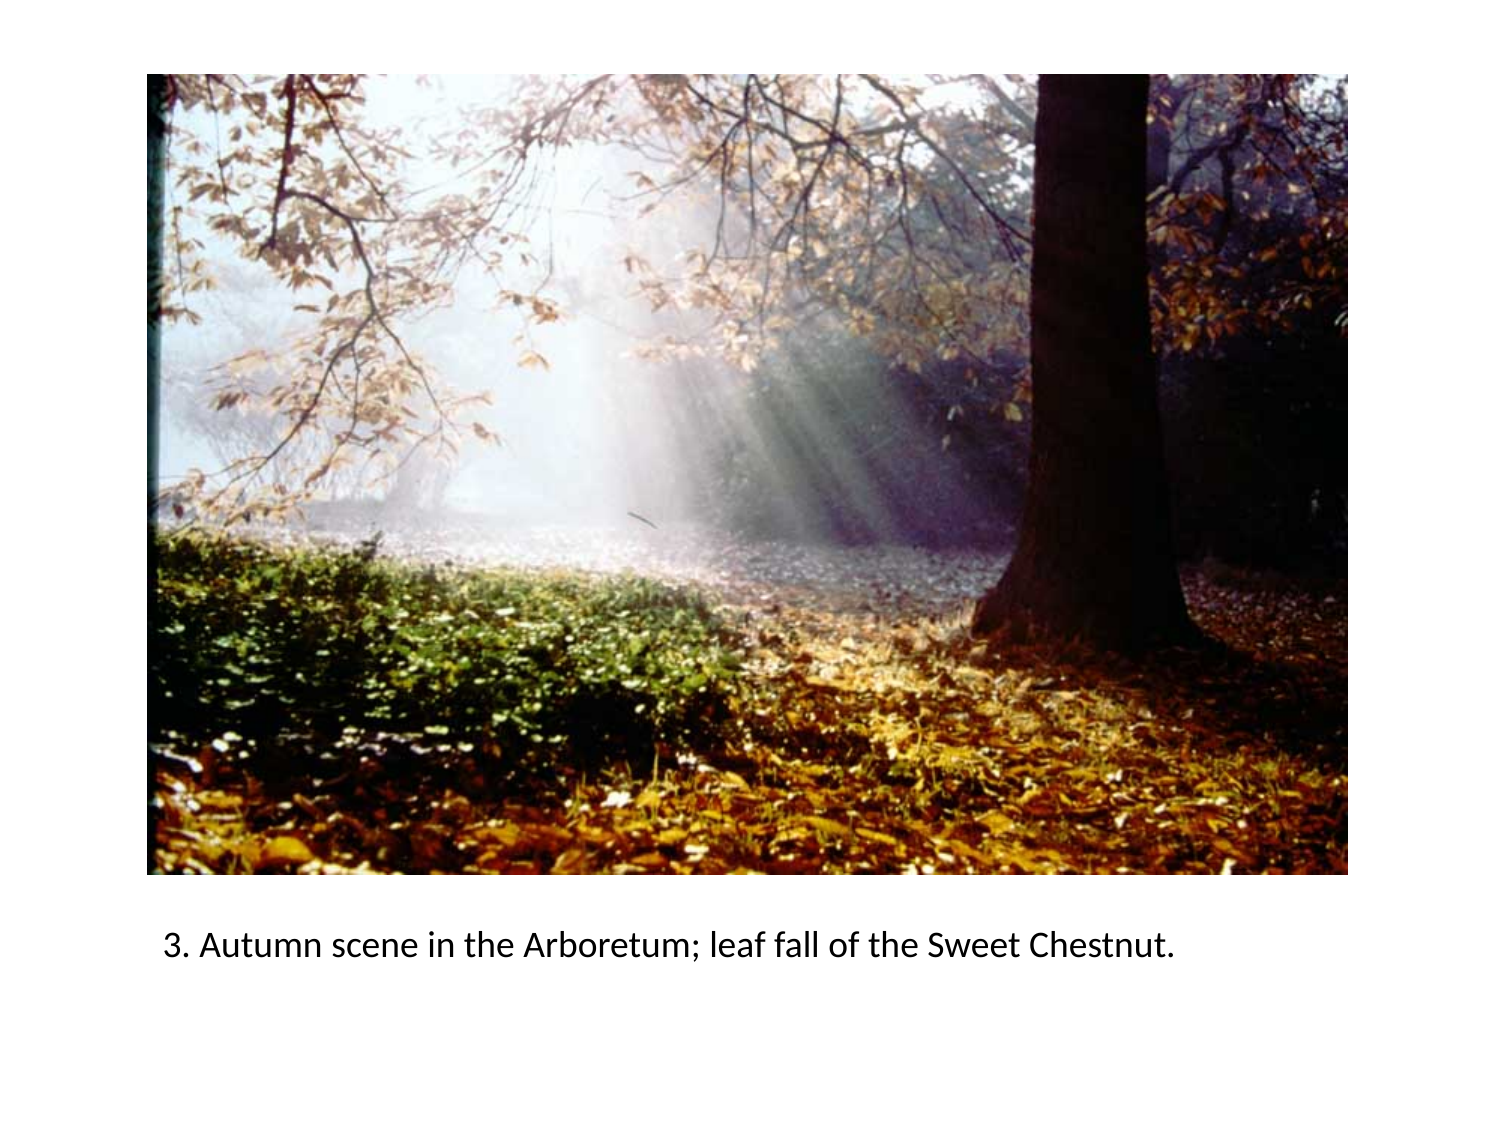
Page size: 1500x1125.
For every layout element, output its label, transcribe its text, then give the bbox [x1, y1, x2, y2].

text_box 3. Autumn scene in the Arboretum; leaf fall of the Sweet Chestnut. [147, 912, 1425, 973]
picture [147, 74, 1348, 875]
